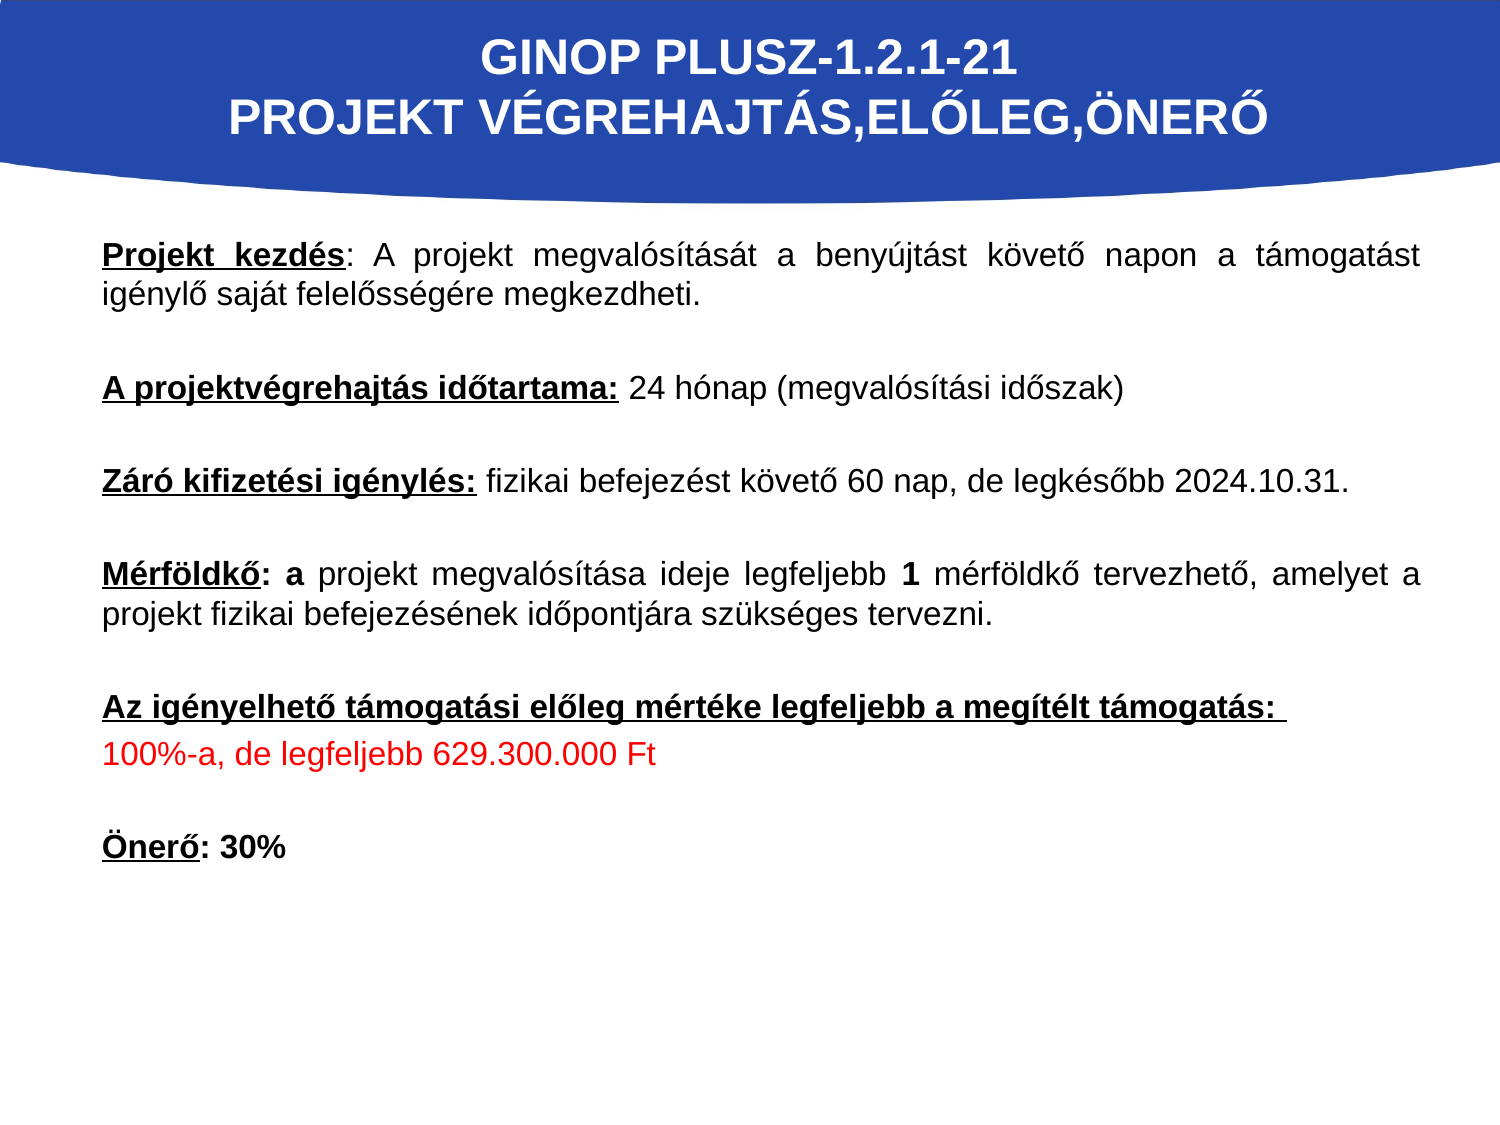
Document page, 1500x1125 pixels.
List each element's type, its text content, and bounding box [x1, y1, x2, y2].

list Projekt kezdés: A projekt megvalósítását a benyújtást követő napon a támogatást igénylő saját felelősségére megkezdheti. A projektvégrehajtás időtartama: 24 hónap (megvalósítási időszak) Záró kifizetési igénylés: fizikai befejezést követő 60 nap, de legkésőbb 2024.10.31. Mérföldkő: a projekt megvalósítása ideje legfeljebb 1 mérföldkő tervezhető, amelyet a projekt fizikai befejezésének időpontjára szükséges tervezni. Az igényelhető támogatási előleg mértéke legfeljebb a megítélt támogatás: 100%-a, de legfeljebb 629.300.000 Ft Önerő: 30% [86, 225, 1437, 1094]
picture [0, 0, 1500, 1125]
title GINOP Plusz-1.2.1-21 PROJEKT VÉGREHAJTÁS,ELŐLEG,ÖNERŐ [73, 7, 1425, 161]
